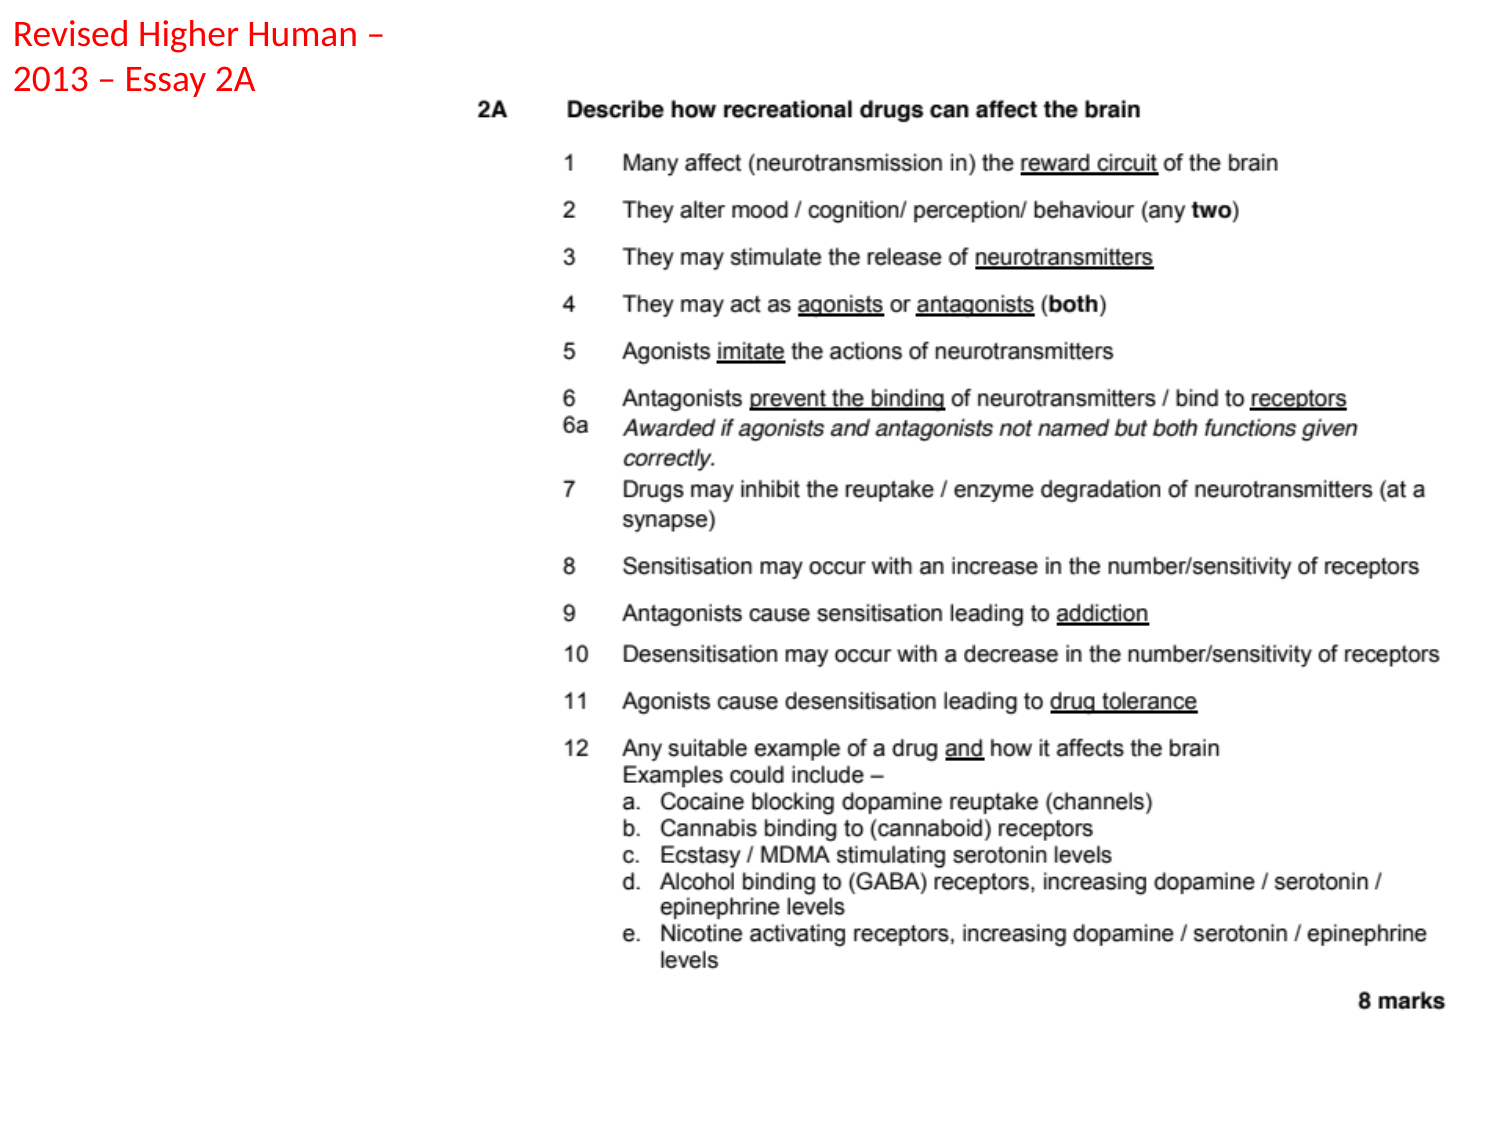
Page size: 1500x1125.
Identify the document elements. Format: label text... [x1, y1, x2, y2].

text_box Revised Higher Human – 2013 – Essay 2A [0, 1, 410, 107]
picture [444, 94, 1500, 1031]
